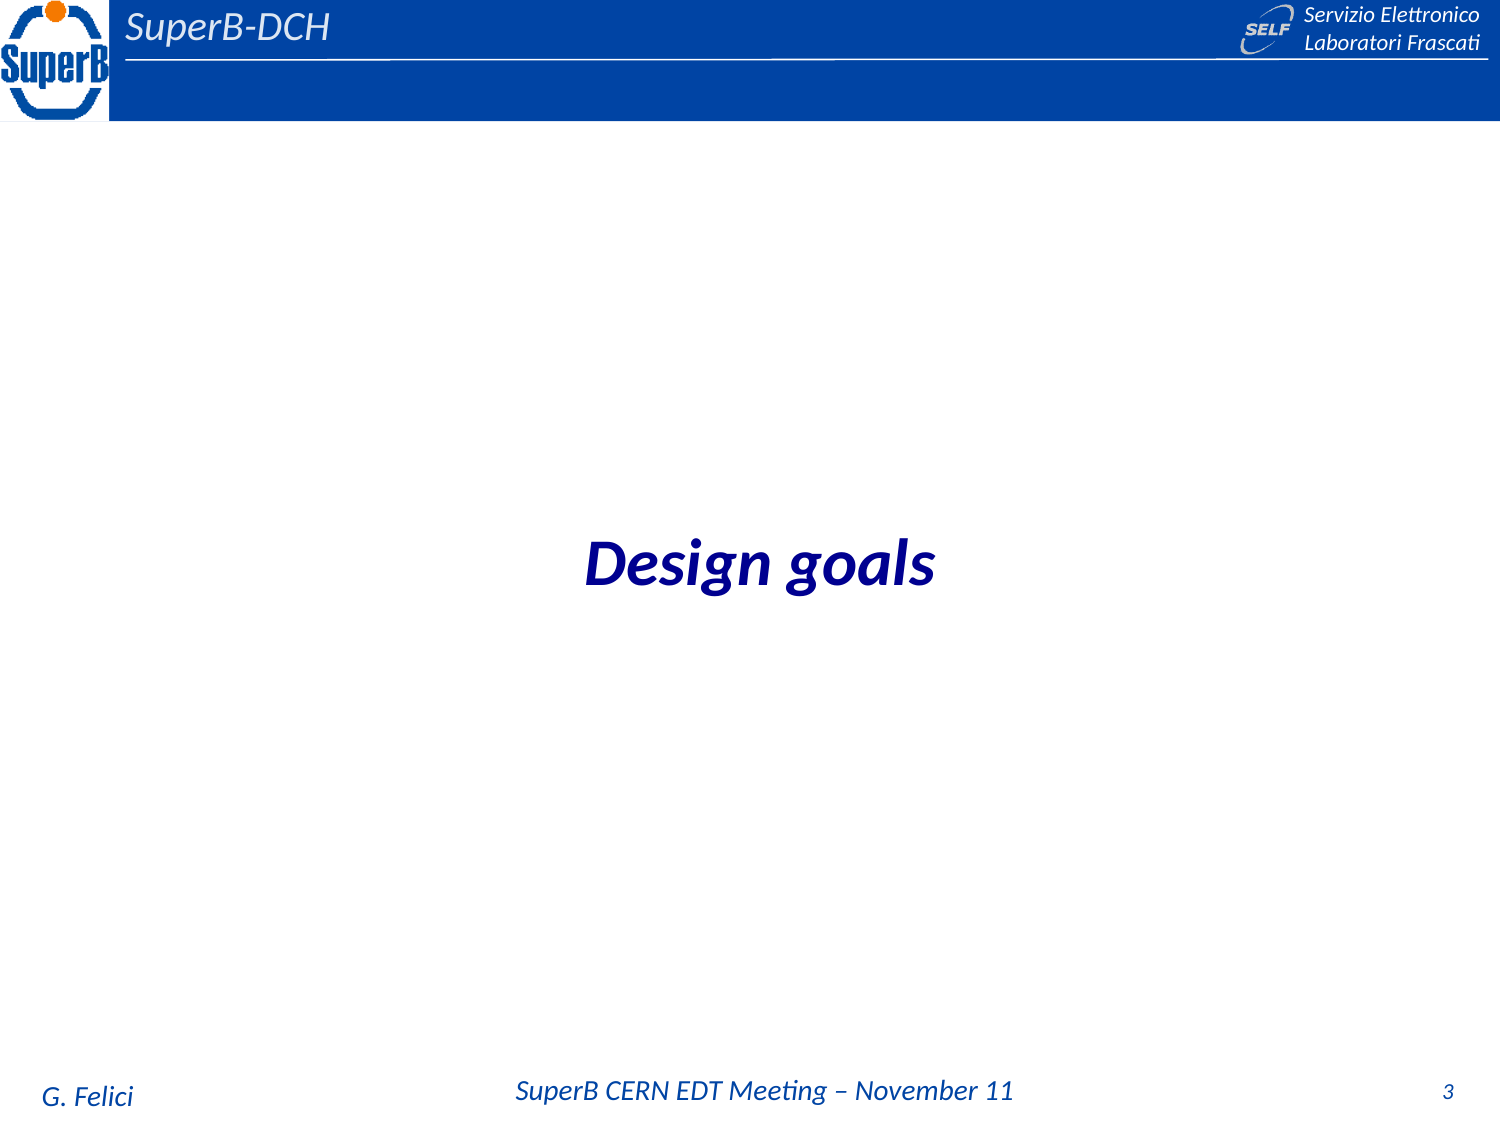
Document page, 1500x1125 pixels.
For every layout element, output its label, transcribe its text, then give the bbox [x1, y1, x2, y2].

text_box Design goals [569, 511, 951, 607]
footer SuperB CERN EDT Meeting – November 11 [481, 1064, 1042, 1125]
slide_number G. Felici [26, 1064, 377, 1125]
slide_number 3 [1118, 1060, 1469, 1120]
picture [0, 0, 115, 124]
